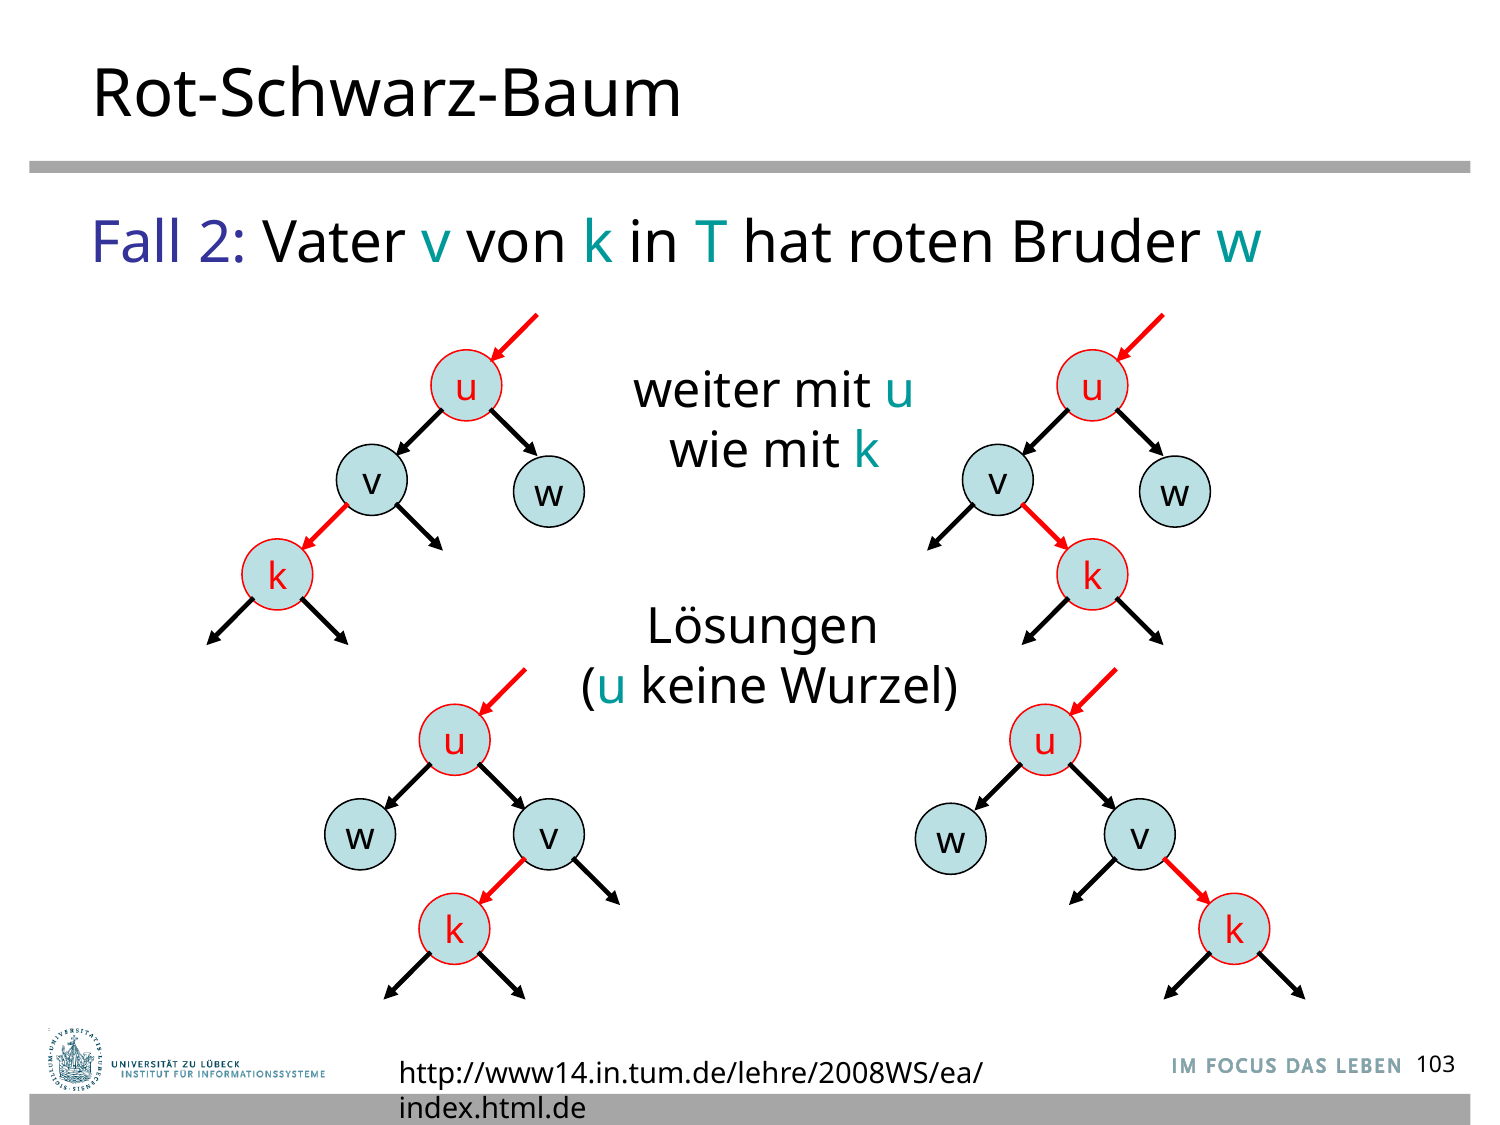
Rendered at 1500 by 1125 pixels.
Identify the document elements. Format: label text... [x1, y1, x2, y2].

list Fall 2: Vater v von k in T hat roten Bruder w [75, 196, 1425, 1012]
text_box [384, 763, 432, 810]
text_box [1116, 408, 1164, 457]
text_box [1022, 408, 1069, 455]
text_box [1068, 857, 1117, 906]
text_box [383, 952, 431, 1000]
text_box [490, 314, 538, 362]
text_box k [241, 538, 313, 610]
text_box k [418, 893, 490, 965]
text_box u [419, 704, 491, 776]
text_box [478, 763, 525, 810]
text_box w [1139, 456, 1211, 528]
text_box v [962, 444, 1034, 516]
text_box [396, 408, 443, 456]
text_box [974, 763, 1022, 811]
text_box [478, 668, 526, 717]
text_box v [336, 444, 408, 516]
picture [1173, 1058, 1305, 1073]
text_box [927, 503, 975, 551]
text_box [1021, 503, 1068, 550]
text_box u [430, 349, 502, 421]
text_box u [1009, 704, 1081, 776]
text_box u [1057, 349, 1128, 421]
text_box [1021, 597, 1069, 646]
text_box k [1057, 538, 1128, 610]
text_box [206, 597, 254, 646]
text_box [479, 857, 526, 905]
text_box v [513, 798, 585, 870]
text_box [301, 503, 349, 550]
text_box v [1104, 798, 1176, 870]
text_box weiter mit u wie mit k [618, 349, 931, 485]
text_box [300, 597, 349, 646]
text_box [572, 857, 621, 906]
text_box http://www14.in.tum.de/lehre/2008WS/ea/index.html.de [383, 1046, 1134, 1125]
text_box [1163, 952, 1211, 1000]
text_box w [324, 798, 396, 870]
title Rot-Schwarz-Baum [76, 42, 1427, 126]
text_box [1163, 857, 1210, 905]
text_box [1116, 597, 1164, 646]
slide_number 103 [1305, 1050, 1471, 1083]
text_box w [513, 456, 585, 528]
text_box k [1198, 893, 1270, 965]
text_box [1068, 763, 1116, 810]
text_box [1068, 668, 1117, 717]
text_box [395, 503, 443, 551]
text_box w [915, 803, 987, 875]
text_box [490, 408, 538, 457]
text_box [478, 952, 526, 1000]
text_box Lösungen (u keine Wurzel) [566, 586, 974, 721]
text_box [1116, 314, 1164, 362]
text_box [1257, 952, 1306, 1000]
